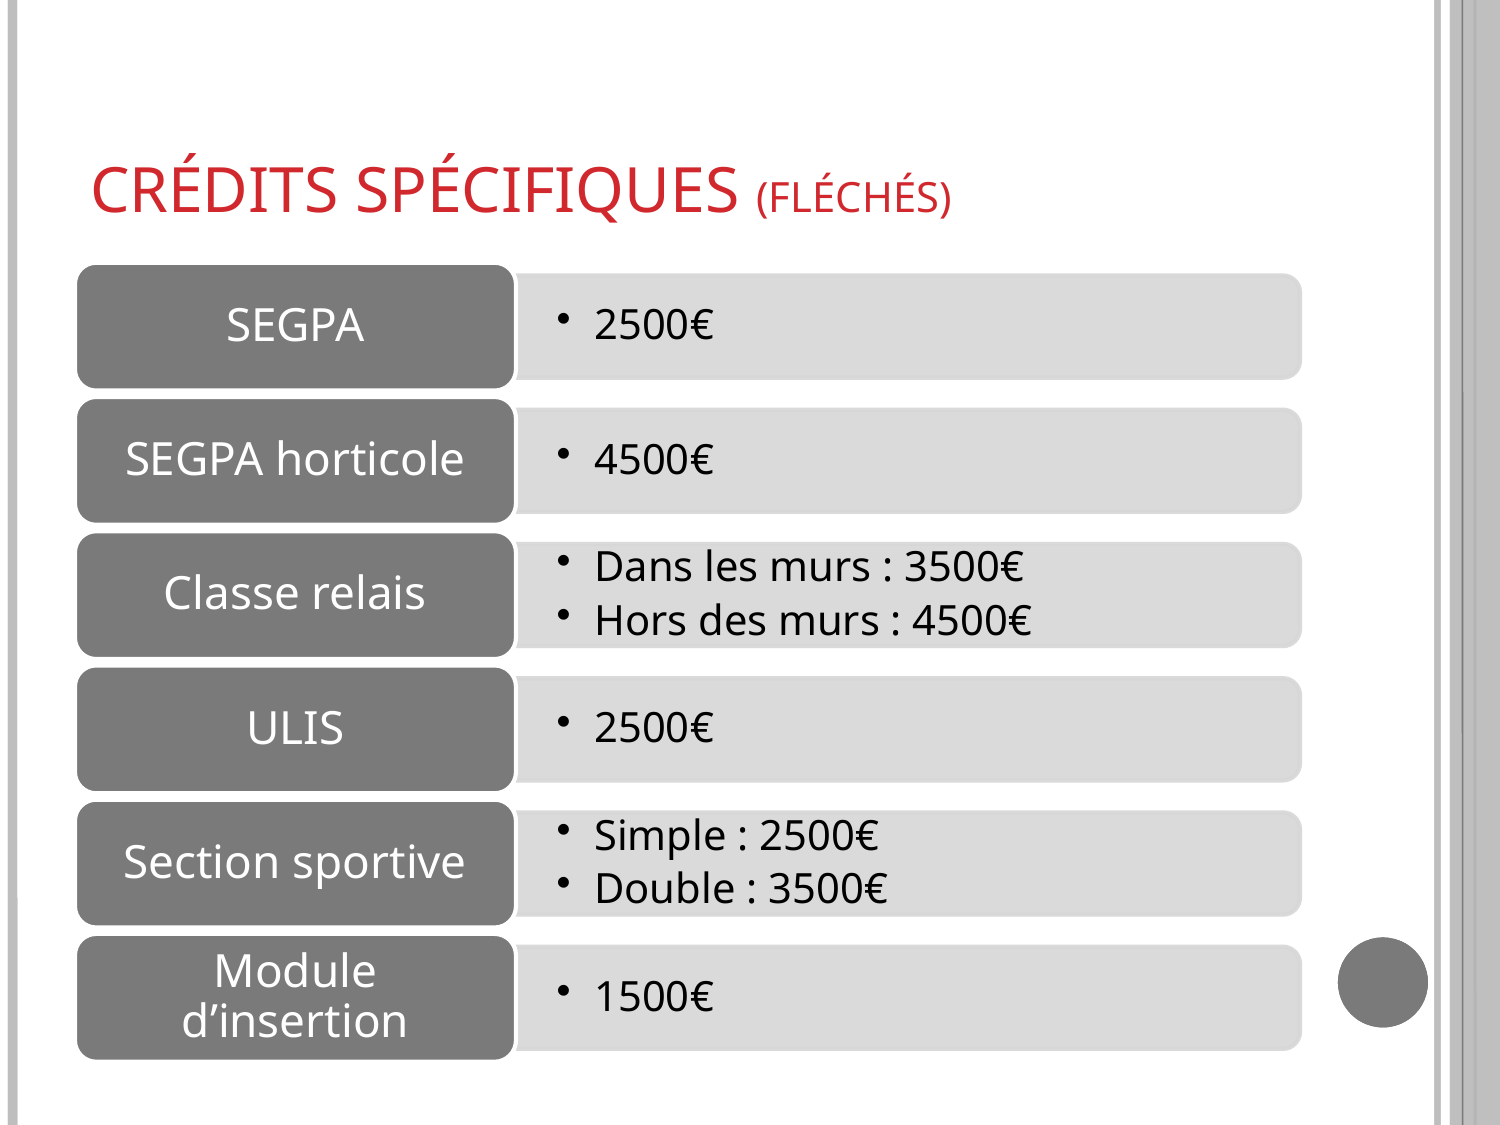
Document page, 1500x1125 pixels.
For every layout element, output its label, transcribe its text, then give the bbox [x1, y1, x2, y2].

title Crédits spécifiques (fléchés) [75, 45, 1300, 233]
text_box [74, 262, 1300, 1062]
